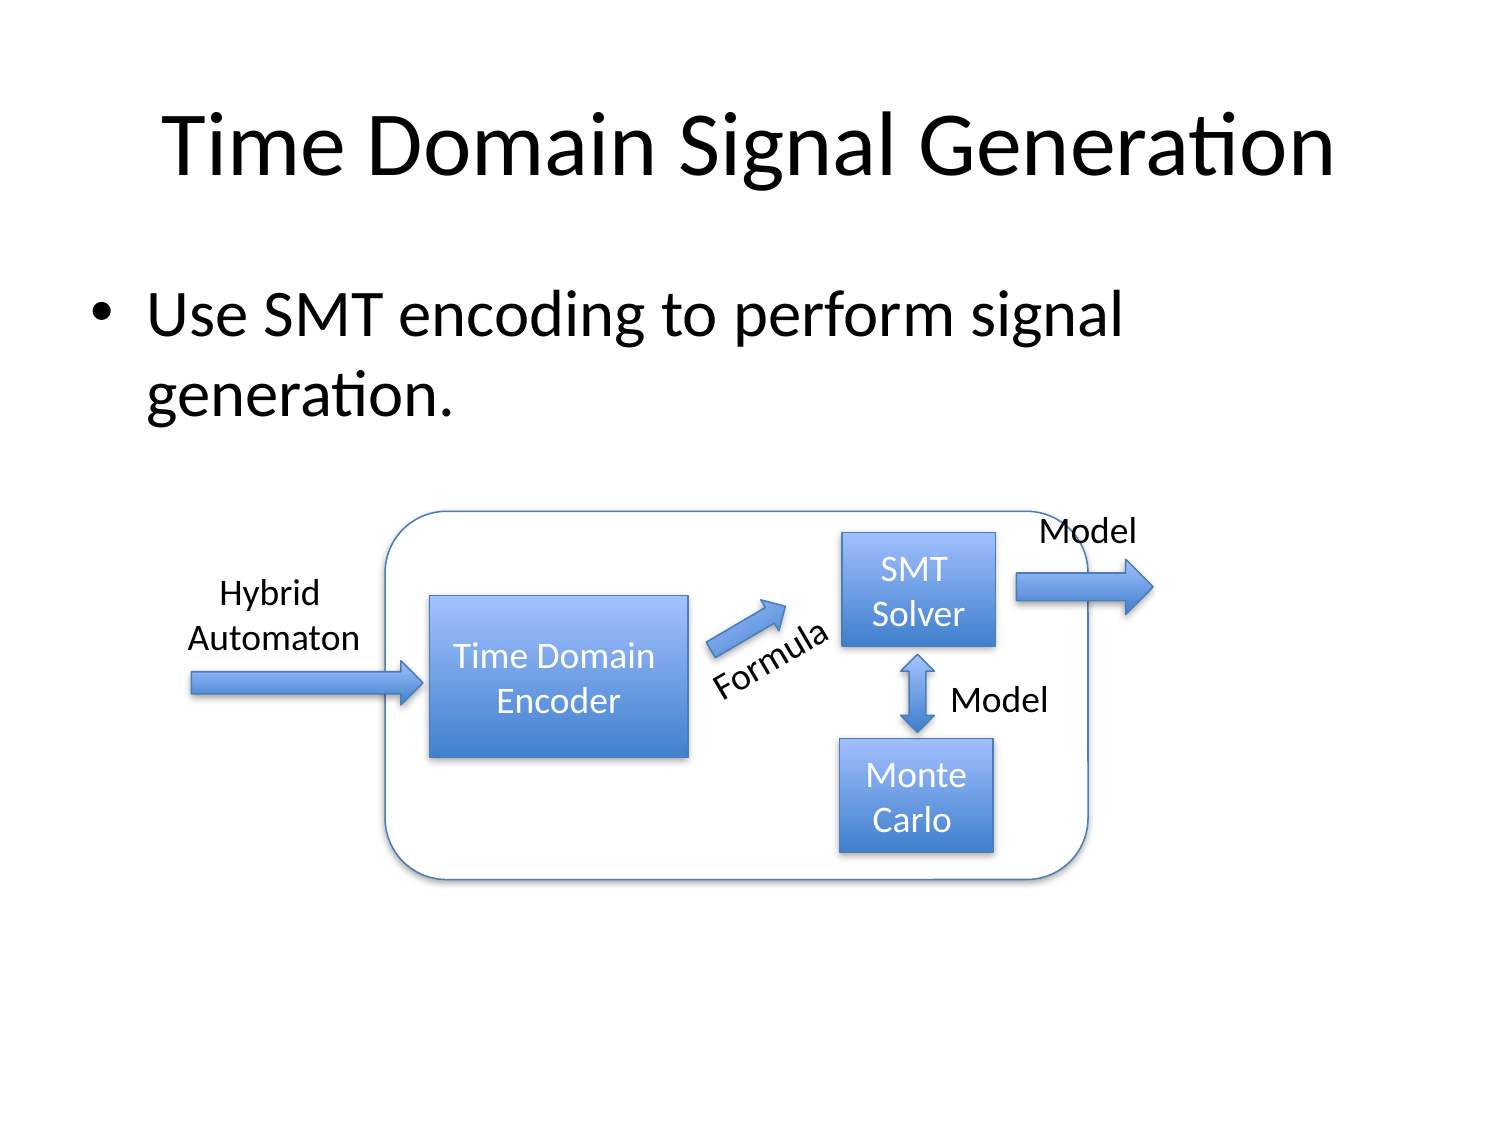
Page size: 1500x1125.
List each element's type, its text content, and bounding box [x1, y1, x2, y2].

text_box SMT Solver [841, 532, 996, 647]
list Use SMT encoding to perform signal generation. [75, 262, 1425, 1005]
text_box Formula [687, 591, 852, 722]
text_box [705, 599, 787, 655]
title Time Domain Signal Generation [75, 45, 1425, 233]
text_box Time Domain Encoder [429, 595, 689, 758]
text_box Monte Carlo [839, 738, 994, 853]
text_box Model [1023, 498, 1153, 559]
text_box [384, 510, 1089, 881]
text_box [1015, 559, 1154, 616]
text_box Hybrid Automaton [172, 560, 376, 665]
text_box Model [935, 667, 1064, 728]
text_box [899, 653, 935, 733]
text_box [190, 659, 424, 706]
